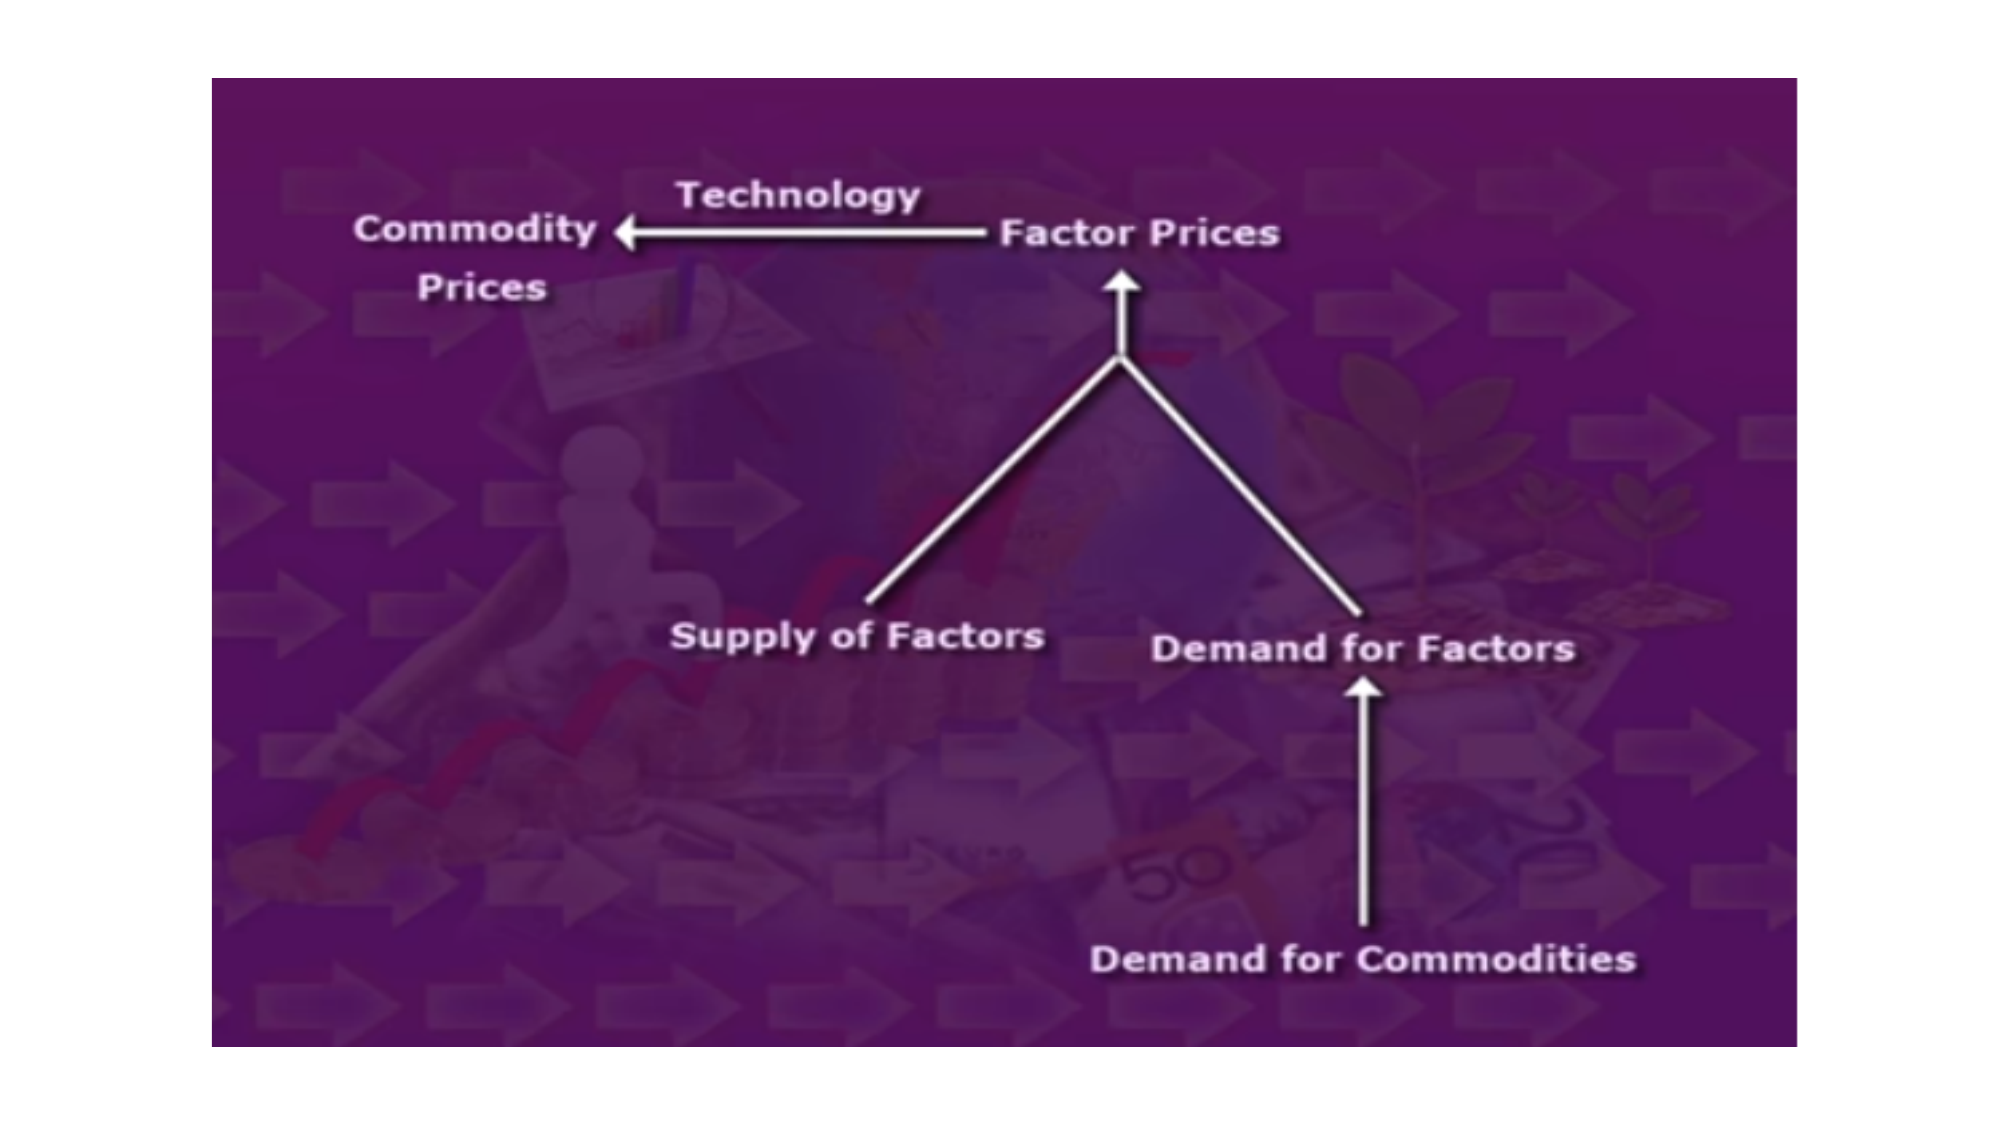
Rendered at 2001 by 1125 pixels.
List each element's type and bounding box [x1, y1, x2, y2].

picture [211, 78, 1798, 1048]
